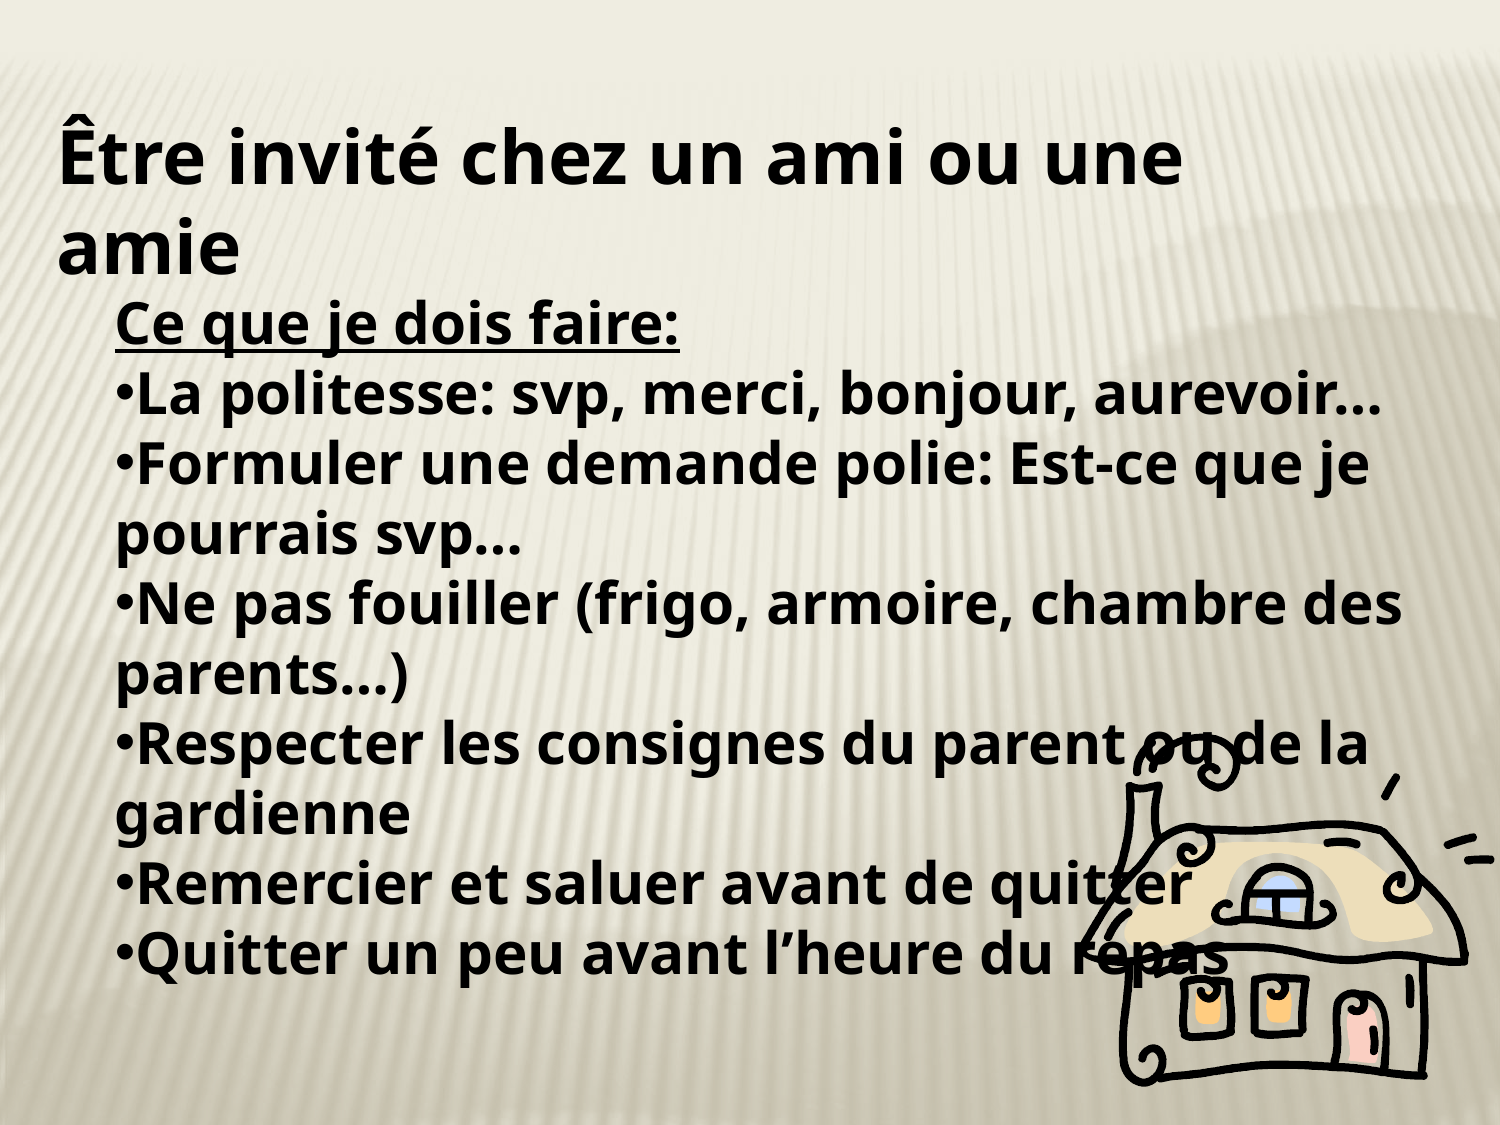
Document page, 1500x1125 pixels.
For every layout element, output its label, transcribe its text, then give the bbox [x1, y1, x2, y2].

text_box Ce que je dois faire: La politesse: svp, merci, bonjour, aurevoir… Formuler une demande polie: Est-ce que je pourrais svp… Ne pas fouiller (frigo, armoire, chambre des parents…) Respecter les consignes du parent ou de la gardienne Remercier et saluer avant de quitter Quitter un peu avant l’heure du repas [100, 278, 1500, 994]
picture [1075, 727, 1500, 1093]
text_box Être invité chez un ami ou une amie [41, 101, 1377, 297]
